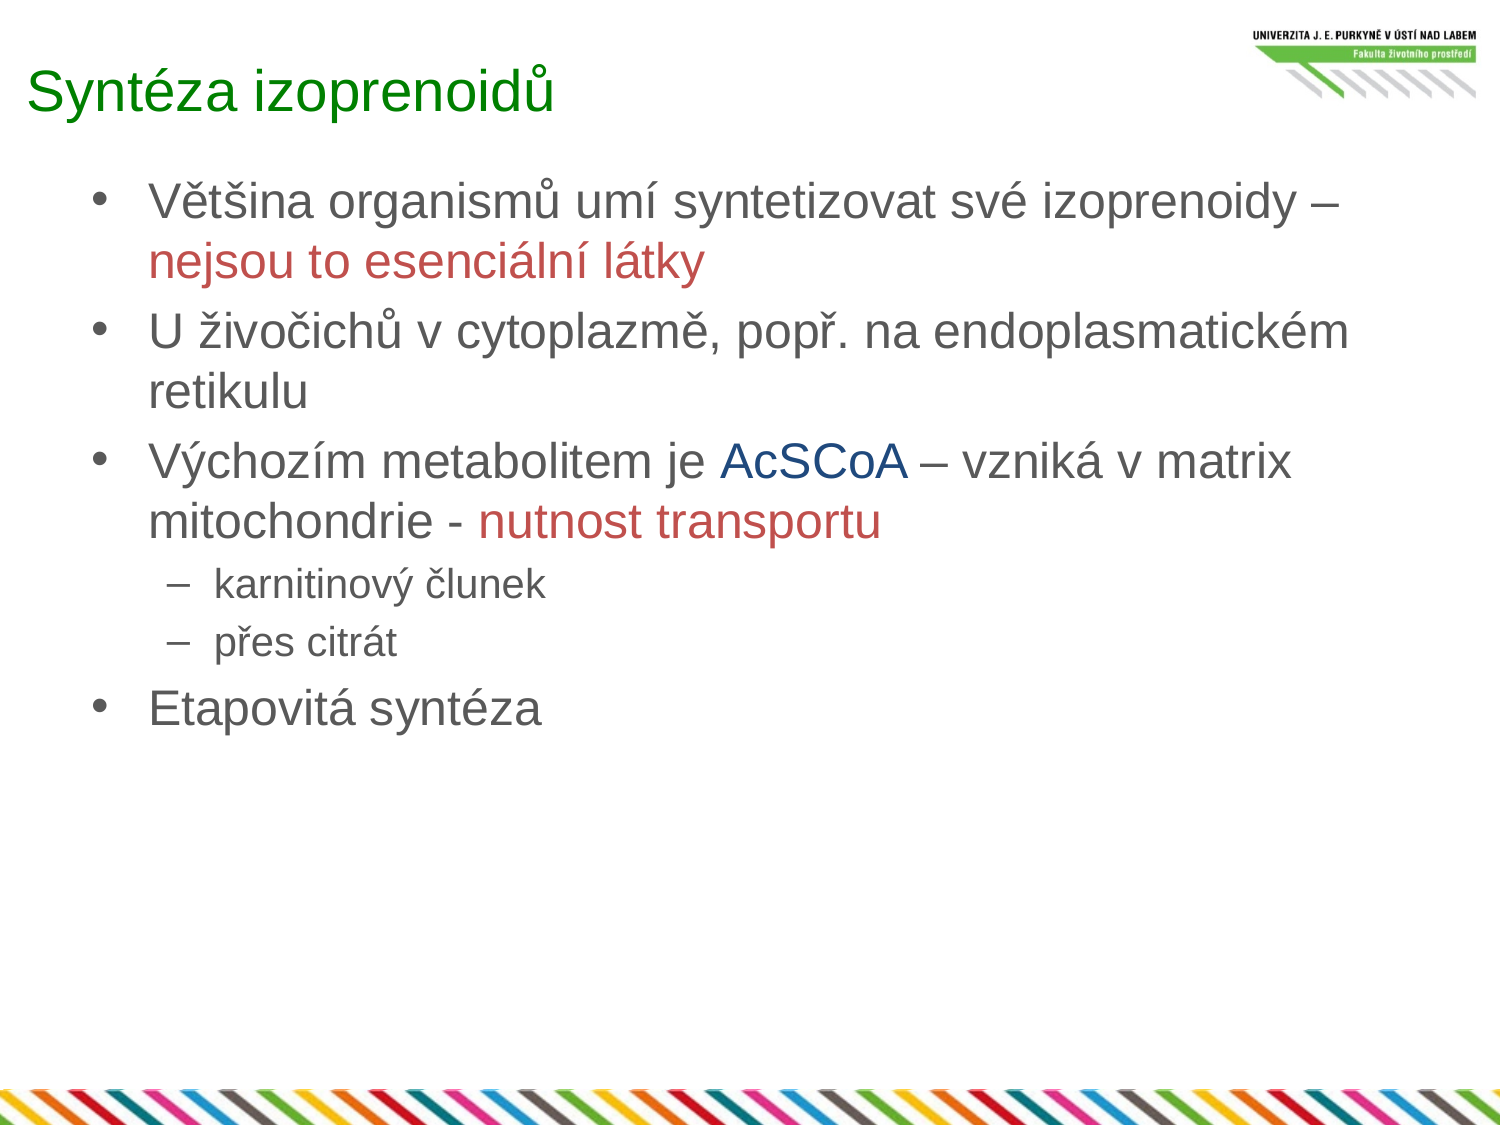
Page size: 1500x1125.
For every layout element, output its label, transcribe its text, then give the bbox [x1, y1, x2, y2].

picture [0, 1089, 1500, 1125]
picture [1246, 20, 1482, 106]
title Syntéza izoprenoidů [11, 11, 1223, 164]
list Většina organismů umí syntetizovat své izoprenoidy – nejsou to esenciální látky U živočichů v cytoplazmě, popř. na endoplasmatickém retikulu Výchozím metabolitem je AcSCoA – vzniká v matrix mitochondrie - nutnost transportu karnitinový člunek přes citrát Etapovitá syntéza [76, 160, 1427, 1024]
